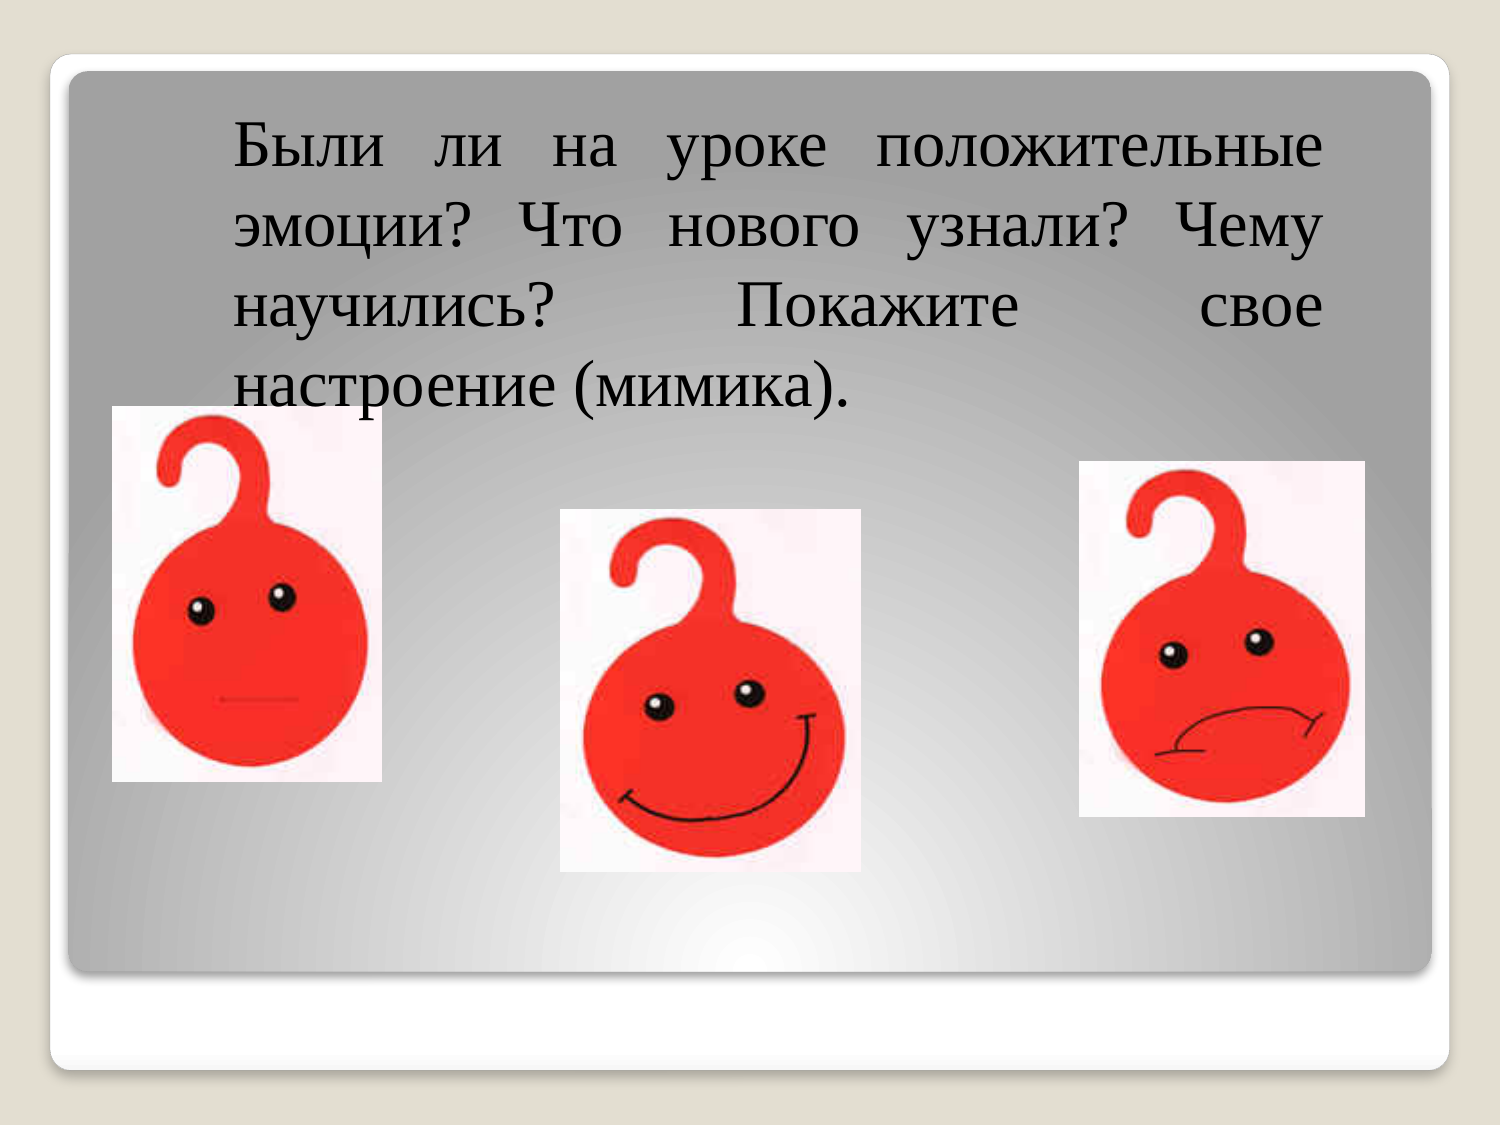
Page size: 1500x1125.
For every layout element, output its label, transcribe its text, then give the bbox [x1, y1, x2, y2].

picture [111, 405, 382, 782]
text_box [699, 360, 801, 406]
picture [1079, 460, 1365, 817]
text_box Были ли на уроке положительные эмоции? Что нового узнали? Чему научились? Покажите свое настроение (мимика). [218, 92, 1341, 487]
picture [560, 509, 862, 872]
